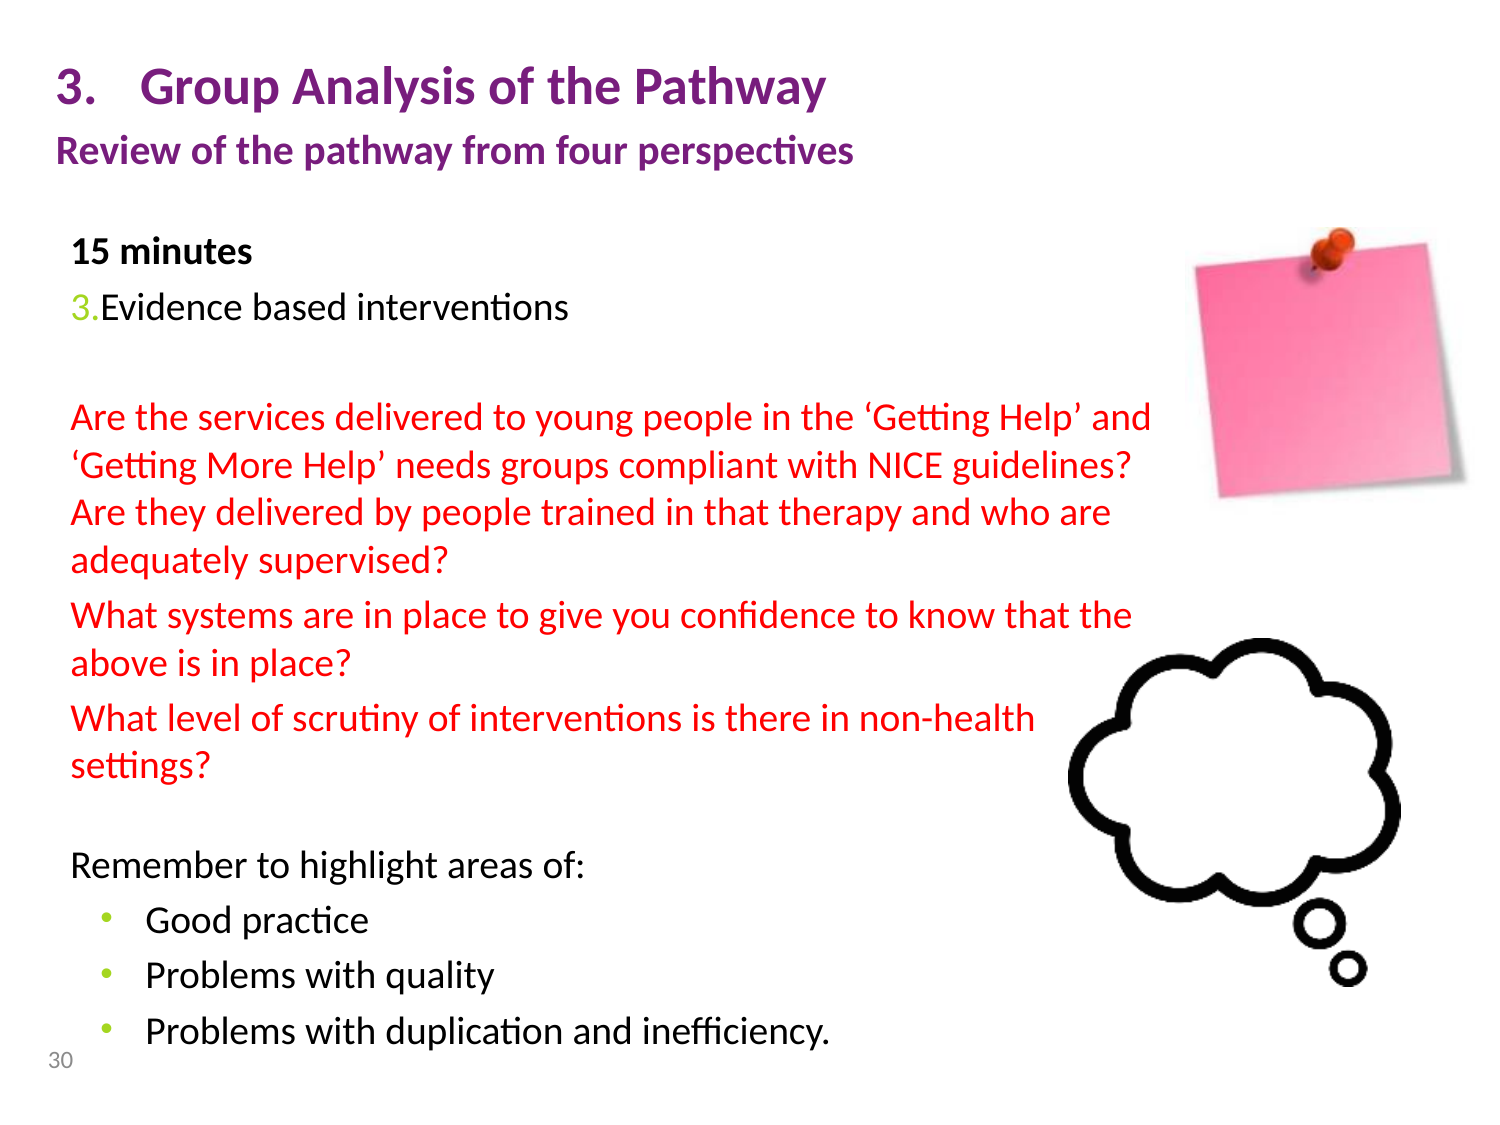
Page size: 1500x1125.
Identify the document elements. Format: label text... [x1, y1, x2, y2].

text_box [500, 312, 1000, 813]
picture [1068, 638, 1401, 987]
picture [1185, 227, 1476, 519]
list 15 minutes Evidence based interventions Are the services delivered to young people in the ‘Getting Help’ and ‘Getting More Help’ needs groups compliant with NICE guidelines? Are they delivered by people trained in that therapy and who are adequately supervised? What systems are in place to give you confidence to know that the above is in place? What level of scrutiny of interventions is there in non-health settings? Remember to highlight areas of: Good practice Problems with quality Problems with duplication and inefficiency. [55, 217, 1186, 1037]
list Group Analysis of the Pathway Review of the pathway from four perspectives [41, 42, 895, 192]
